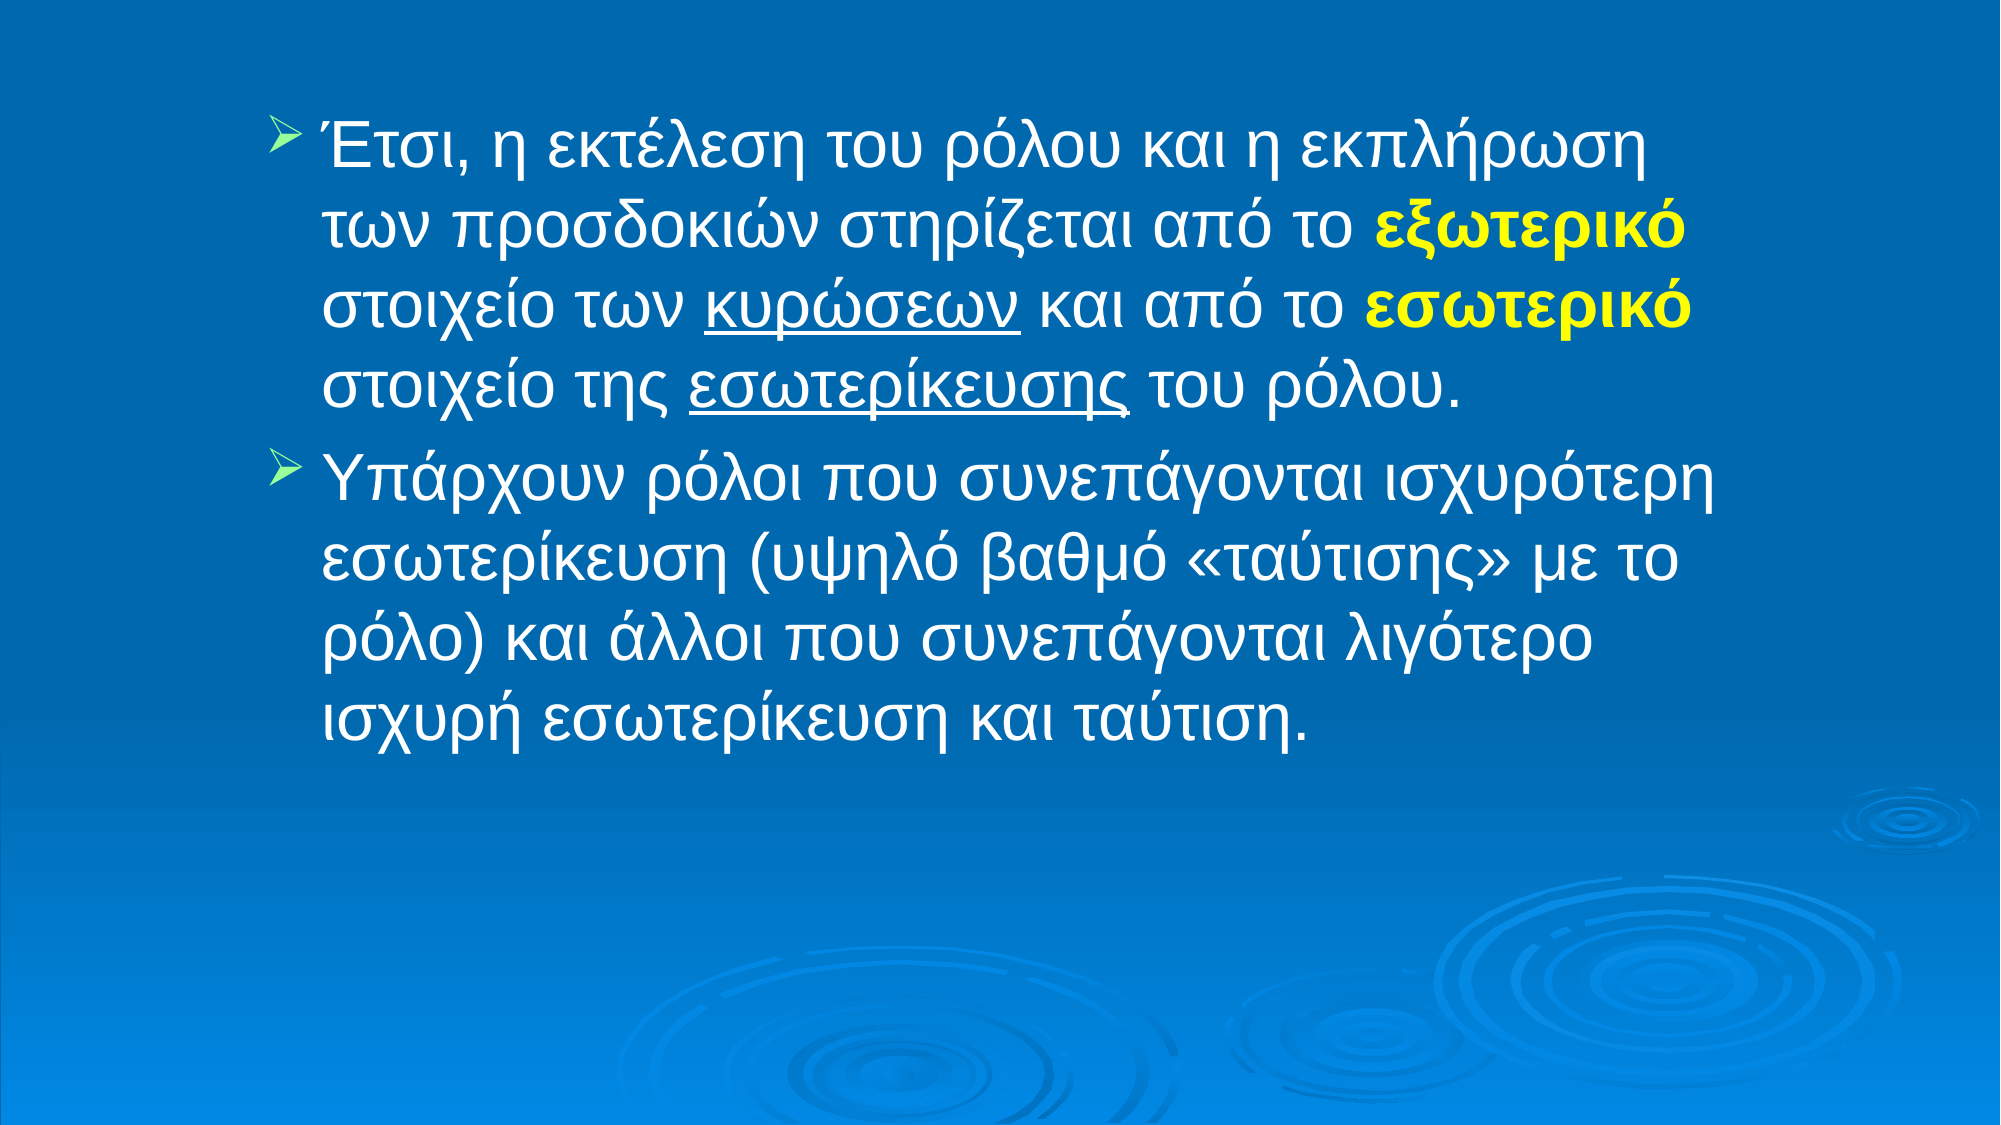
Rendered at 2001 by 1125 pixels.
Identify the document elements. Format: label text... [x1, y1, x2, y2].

list Έτσι, η εκτέλεση του ρόλου και η εκπλήρωση των προσδοκιών στηρίζεται από το εξωτερικό στοιχείο των κυρώσεων και από το εσωτερικό στοιχείο της εσωτερίκευσης του ρόλου. Υπάρχουν ρόλοι που συνεπάγονται ισχυρότερη εσωτερίκευση (υψηλό βαθμό «ταύτισης» με το ρόλο) και άλλοι που συνεπάγονται λιγότερο ισχυρή εσωτερίκευση και ταύτιση. [249, 0, 1750, 1125]
